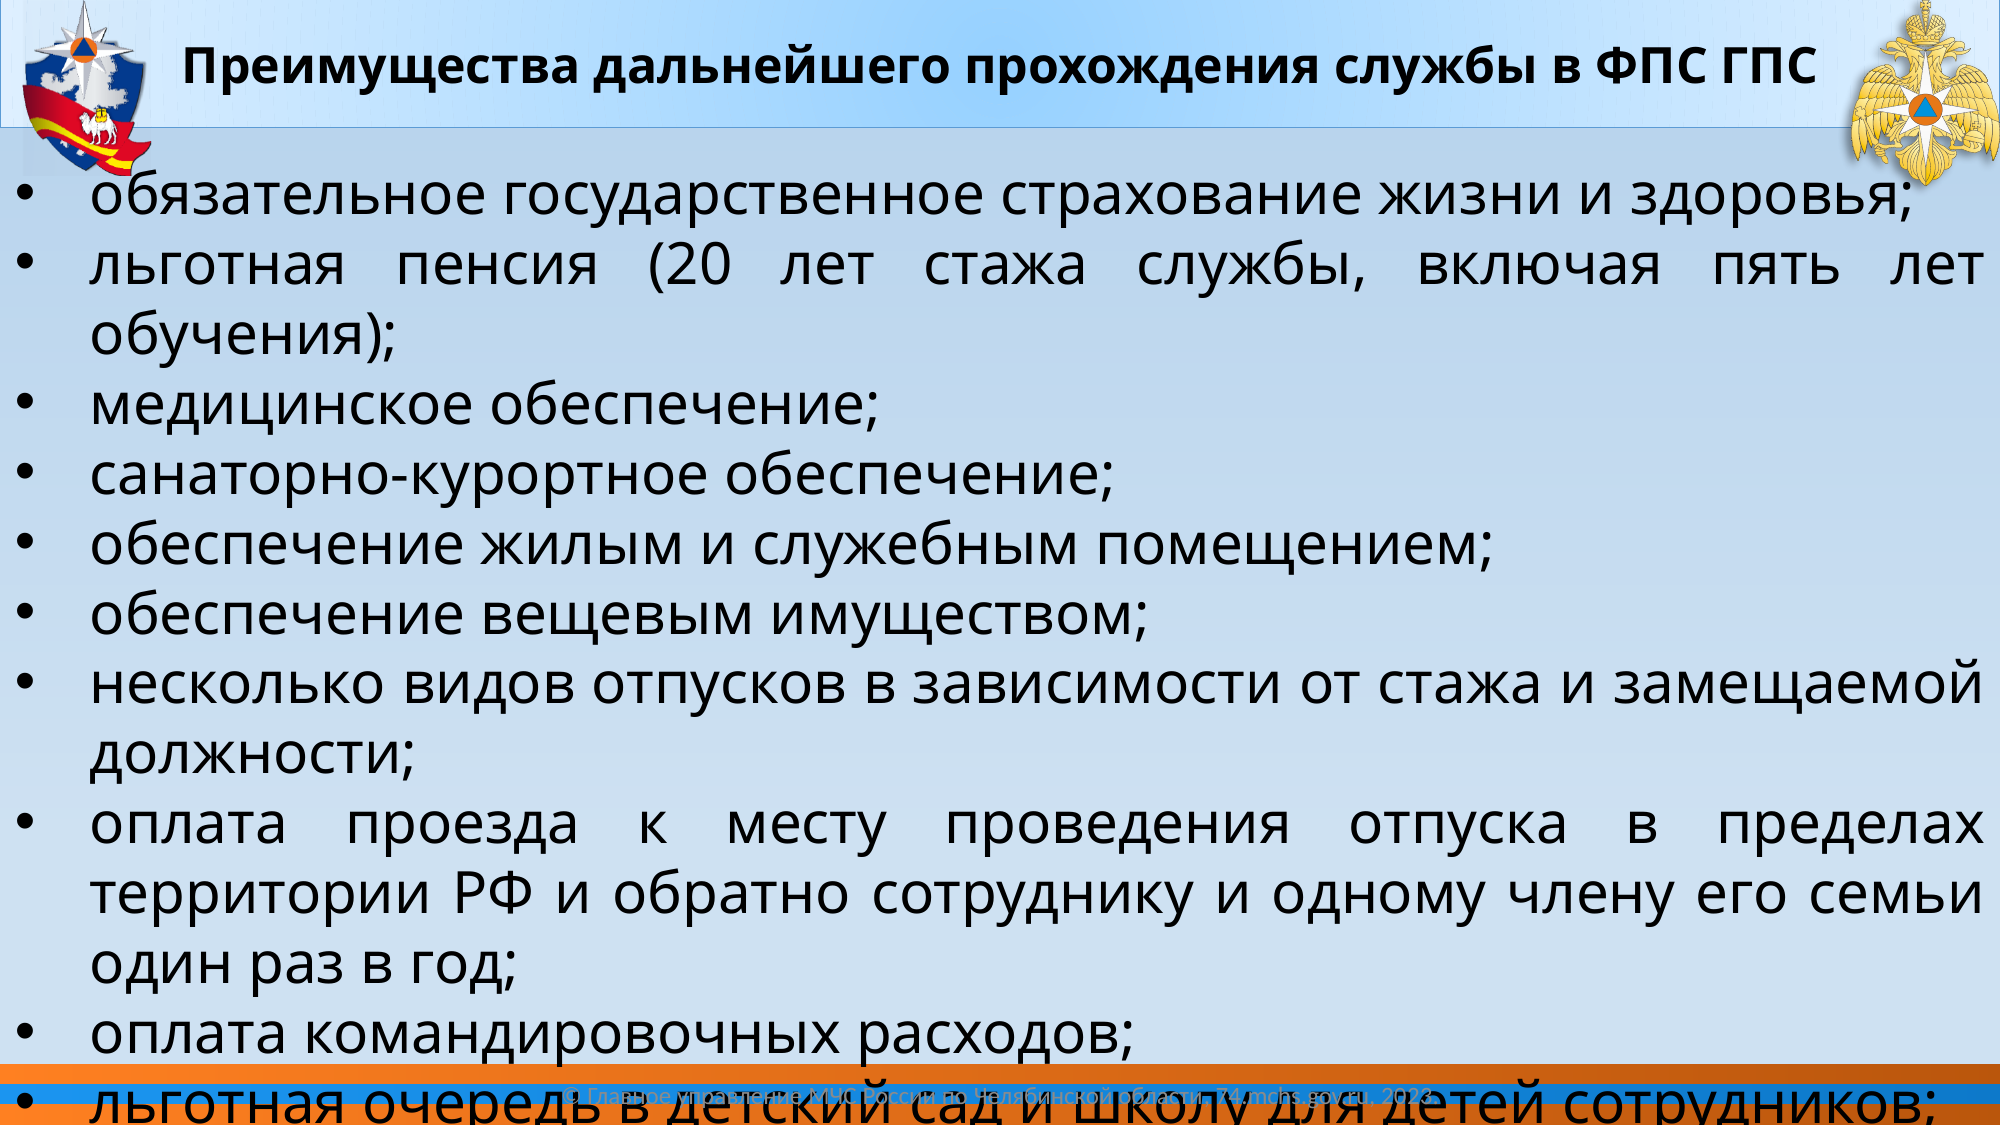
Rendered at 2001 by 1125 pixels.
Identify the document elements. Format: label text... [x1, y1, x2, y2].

text_box обязательное государственное страхование жизни и здоровья; льготная пенсия (20 лет стажа службы, включая пять лет обучения); медицинское обеспечение; санаторно-курортное обеспечение; обеспечение жилым и служебным помещением; обеспечение вещевым имуществом; несколько видов отпусков в зависимости от стажа и замещаемой должности; оплата проезда к месту проведения отпуска в пределах территории РФ и обратно сотруднику и одному члену его семьи один раз в год; оплата командировочных расходов; льготная очередь в детский сад и школу для детей сотрудников; постановка на специальный воинский учет. [0, 148, 2000, 1064]
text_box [0, 1064, 2000, 1125]
picture [1851, 0, 2000, 187]
picture [0, 0, 173, 177]
text_box Преимущества дальнейшего прохождения службы в ФПС ГПС [173, 0, 1851, 128]
